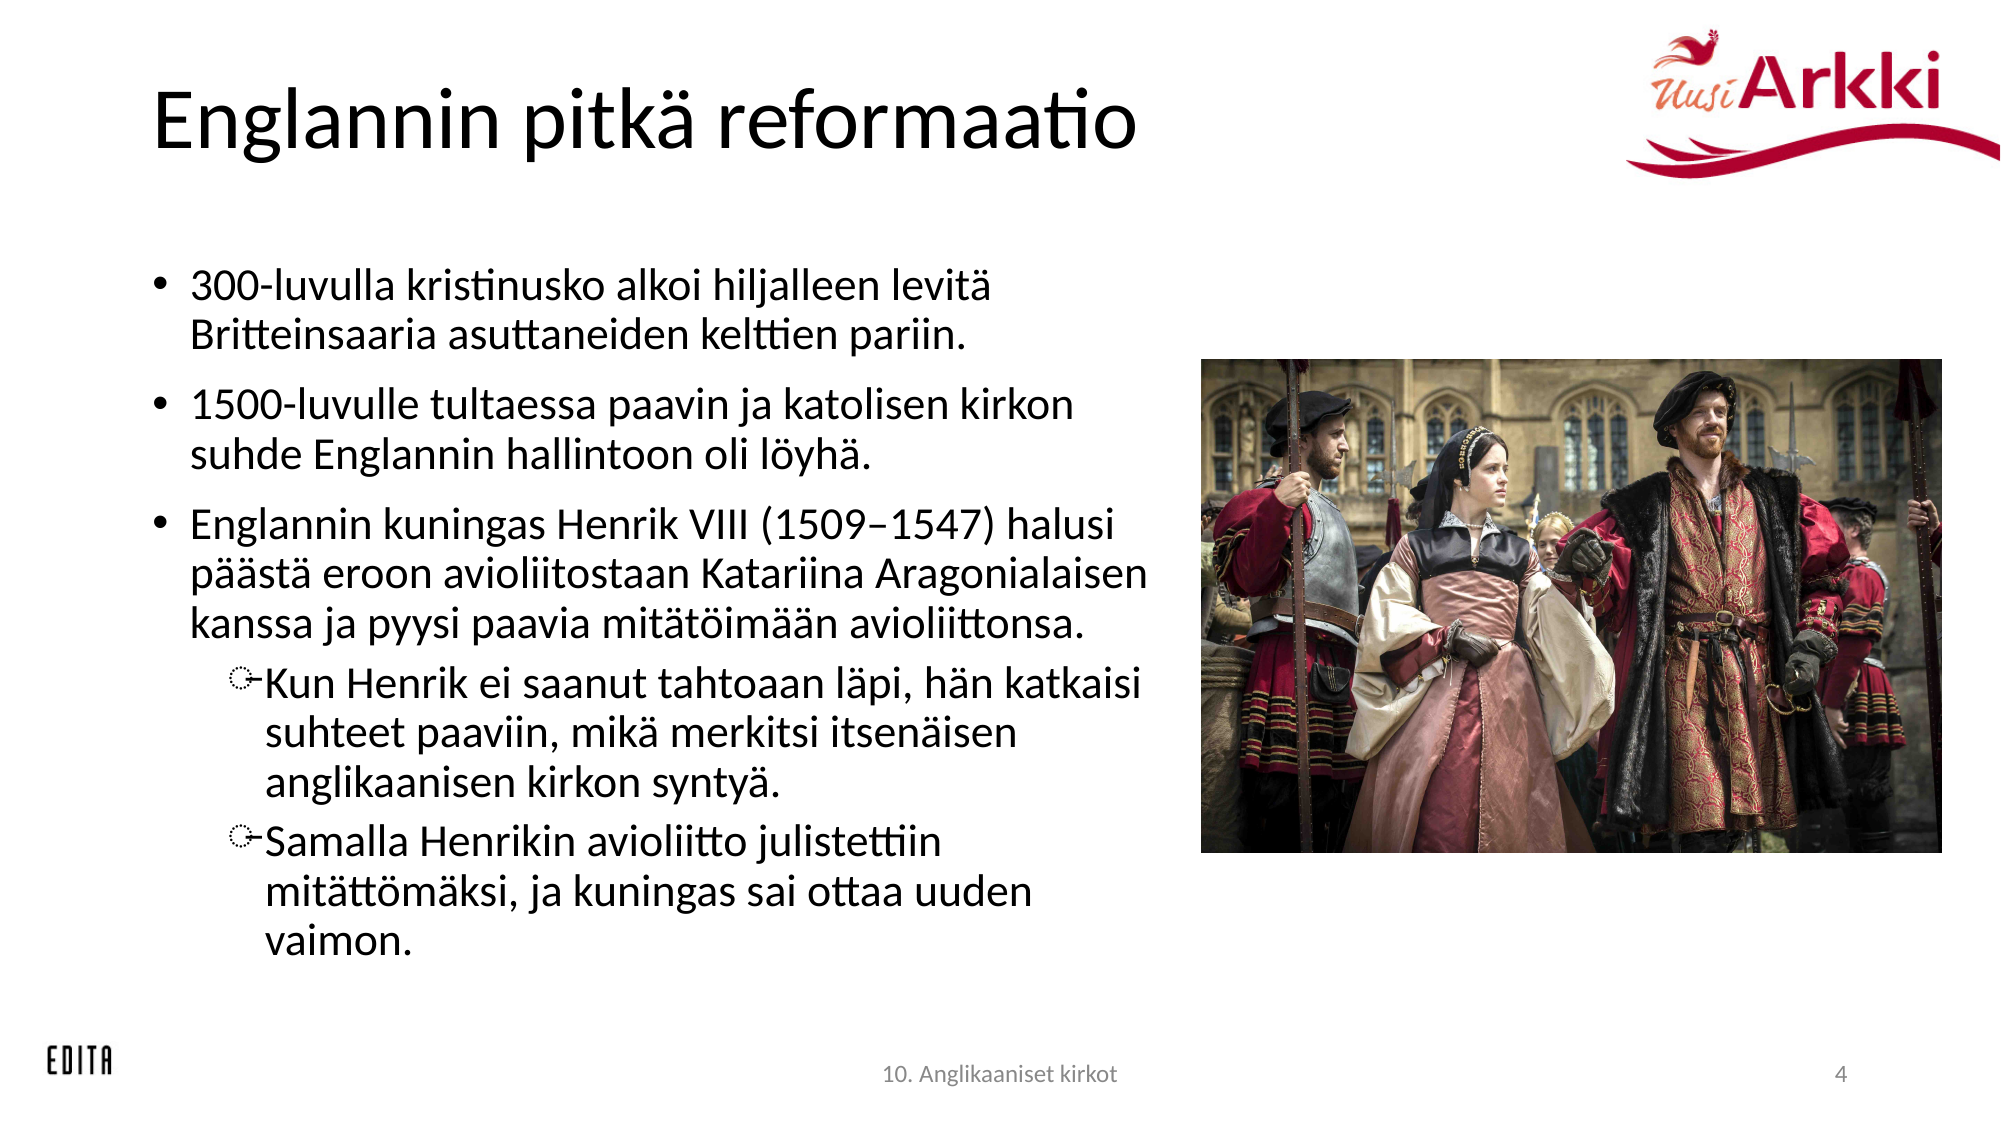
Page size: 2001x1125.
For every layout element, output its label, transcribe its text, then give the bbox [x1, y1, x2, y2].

picture [0, 0, 2001, 1125]
slide_number 4 [1412, 1042, 1863, 1103]
title Englannin pitkä reformaatio [137, 59, 1586, 181]
list 300-luvulla kristinusko alkoi hiljalleen levitä Britteinsaaria asuttaneiden kelttien pariin. 1500-luvulle tultaessa paavin ja katolisen kirkon suhde Englannin hallintoon oli löyhä. Englannin kuningas Henrik VIII (1509–1547) halusi päästä eroon avioliitostaan Katariina Aragonialaisen kanssa ja pyysi paavia mitätöimään avioliittonsa. Kun Henrik ei saanut tahtoaan läpi, hän katkaisi suhteet paaviin, mikä merkitsi itsenäisen anglikaanisen kirkon syntyä. Samalla Henrikin avioliitto julistettiin mitättömäksi, ja kuningas sai ottaa uuden vaimon. [137, 253, 1167, 1014]
footer 10. Anglikaaniset kirkot [662, 1042, 1338, 1103]
